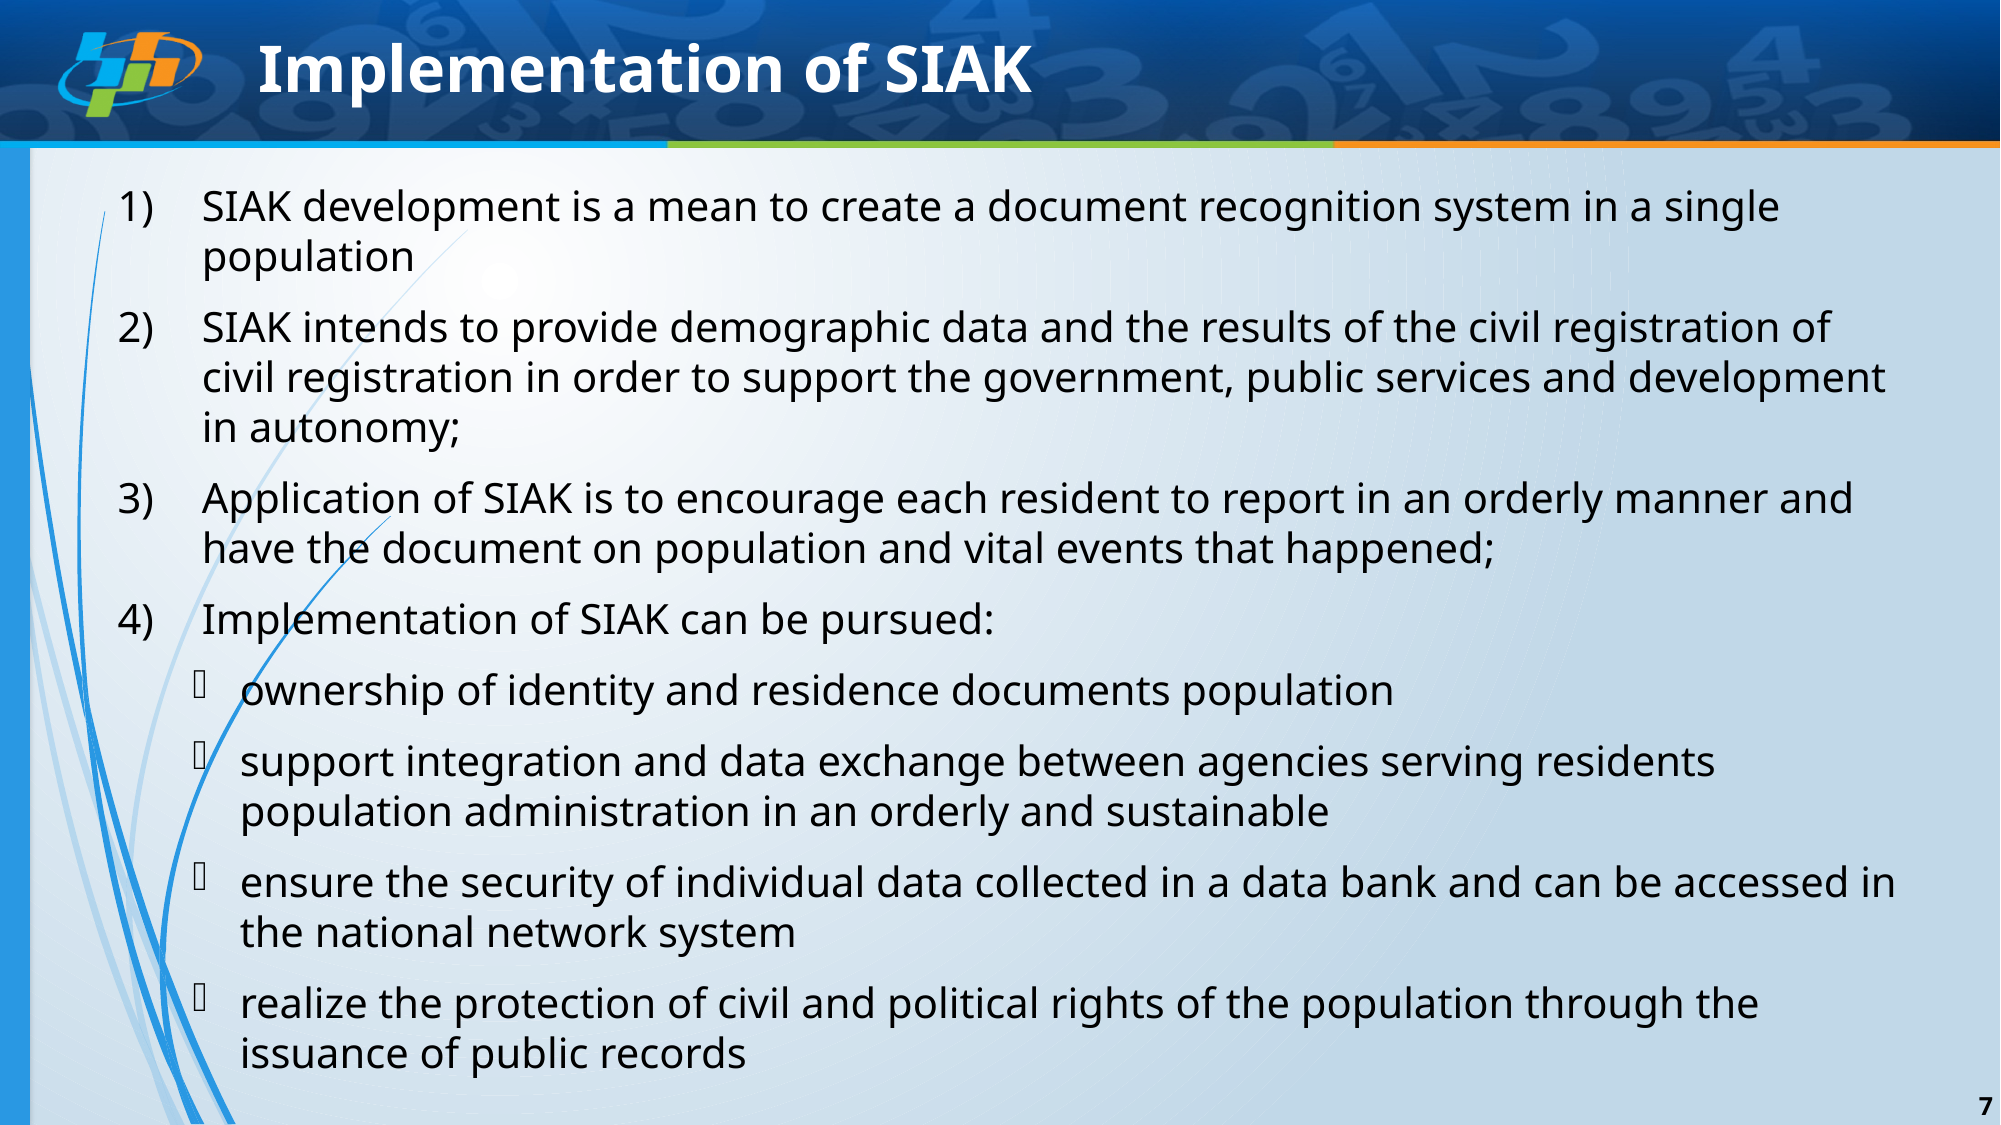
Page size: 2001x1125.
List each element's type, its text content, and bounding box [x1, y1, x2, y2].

slide_number 7 [1541, 1077, 2000, 1125]
title Implementation of SIAK [244, 20, 1977, 114]
picture [0, 0, 2000, 148]
list SIAK development is a mean to create a document recognition system in a single population SIAK intends to provide demographic data and the results of the civil registration of civil registration in order to support the government, public services and development in autonomy; Application of SIAK is to encourage each resident to report in an orderly manner and have the document on population and vital events that happened; Implementation of SIAK can be pursued: ownership of identity and residence documents population support integration and data exchange between agencies serving residents population administration in an orderly and sustainable ensure the security of individual data collected in a data bank and can be accessed in the national network system realize the protection of civil and political rights of the population through the issuance of public records [102, 172, 1914, 1012]
